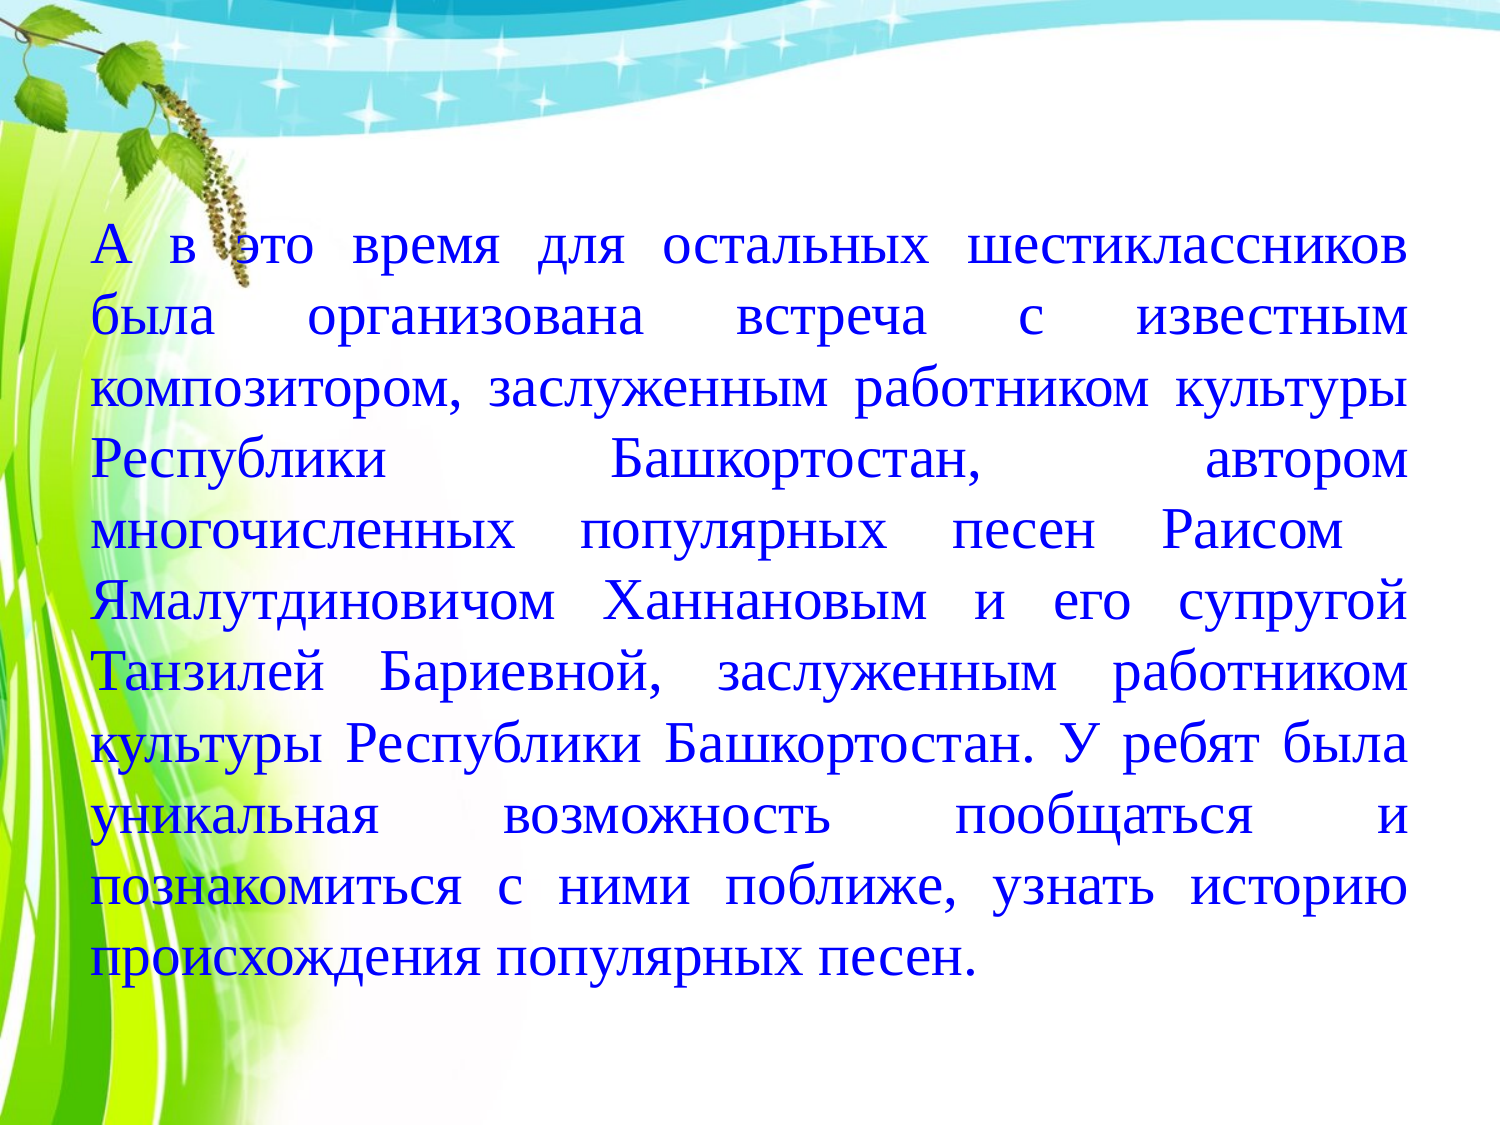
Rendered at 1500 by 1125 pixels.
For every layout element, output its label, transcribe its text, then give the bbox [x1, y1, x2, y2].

list А в это время для остальных шестиклассников была организована встреча с известным композитором, заслуженным работником культуры Республики Башкортостан, автором многочисленных популярных песен Раисом Ямалутдиновичом Ханнановым и его супругой Танзилей Бариевной, заслуженным работником культуры Республики Башкортостан. У ребят была уникальная возможность пообщаться и познакомиться с ними поближе, узнать историю происхождения популярных песен. [75, 113, 1425, 1005]
picture [0, 0, 1500, 1125]
